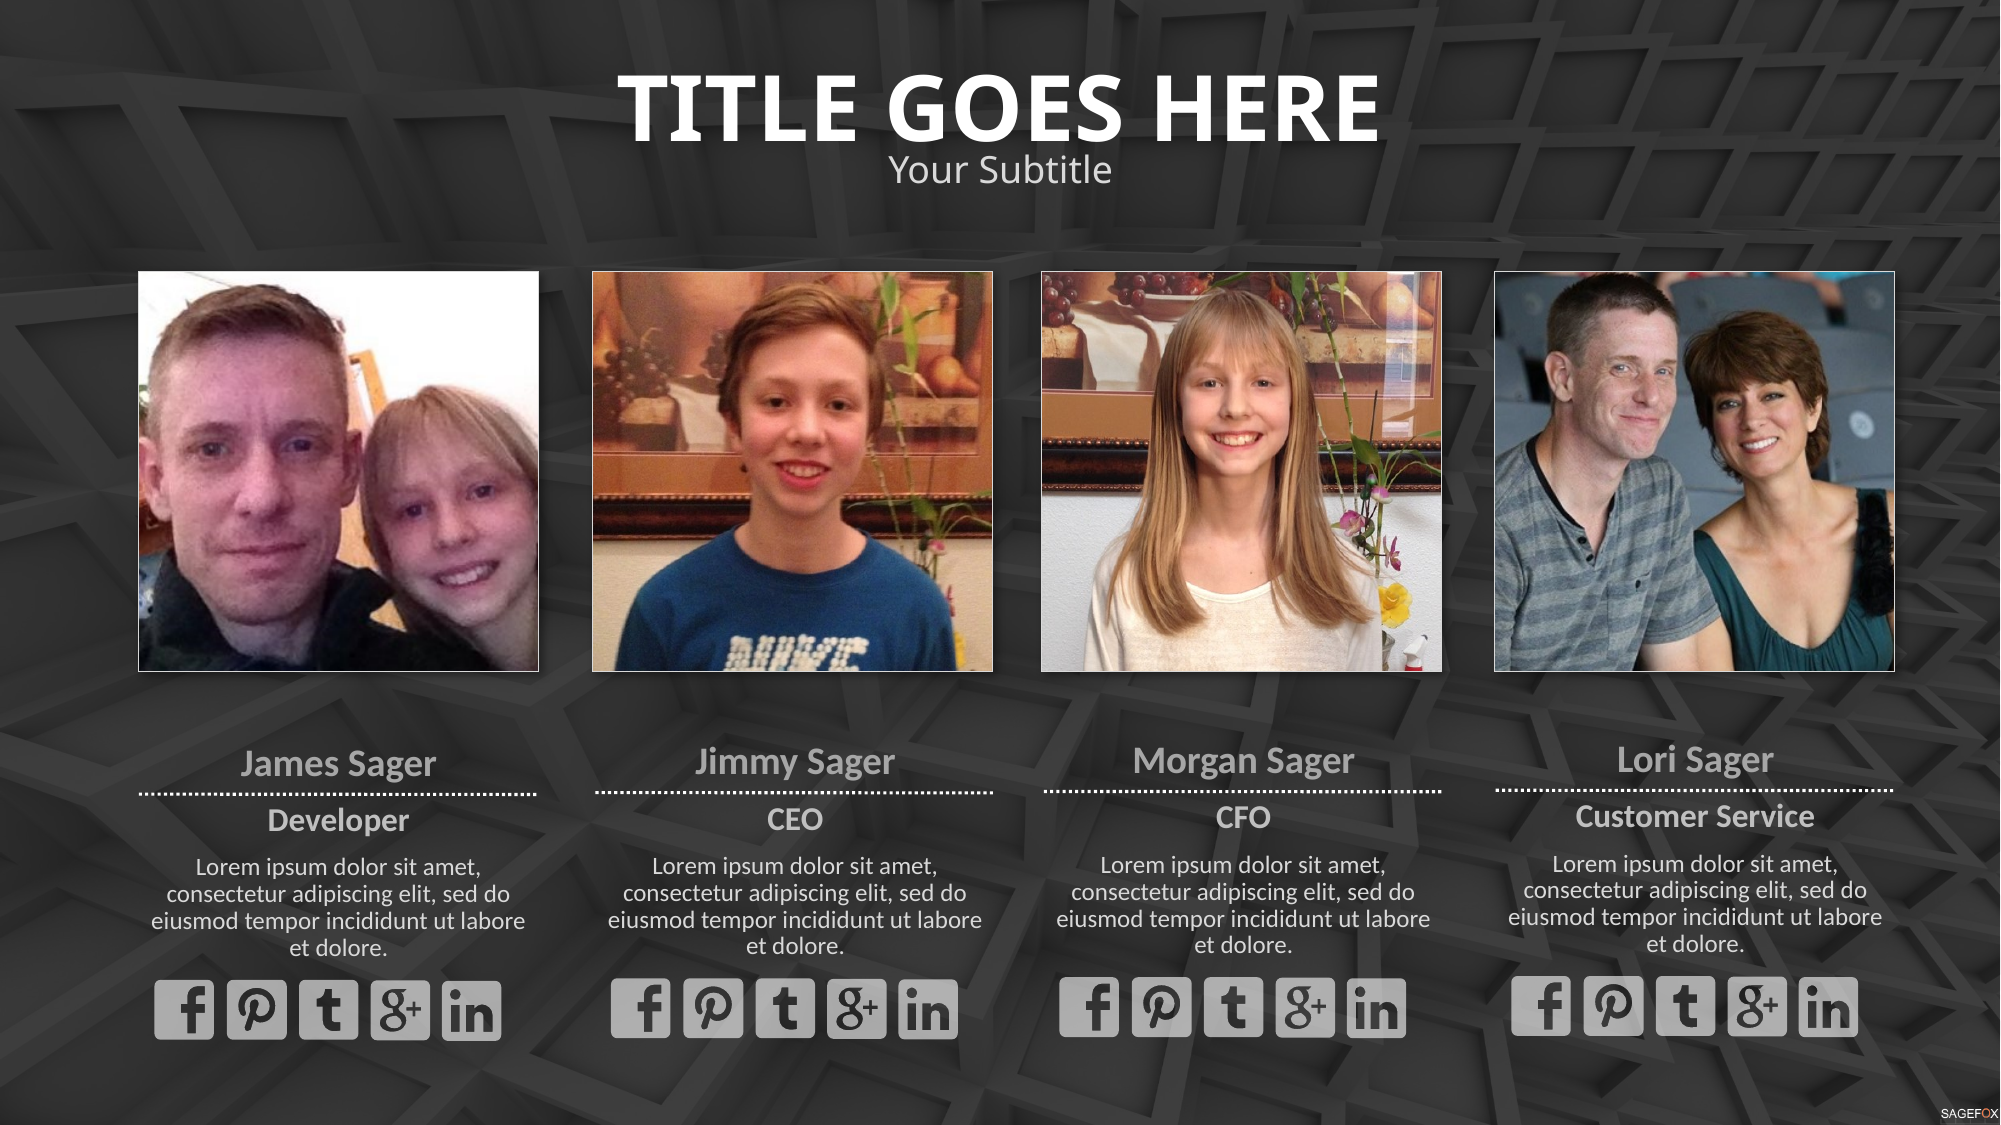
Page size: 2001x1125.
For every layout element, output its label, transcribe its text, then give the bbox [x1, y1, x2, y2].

text_box [1040, 270, 1442, 672]
text_box Lorem ipsum dolor sit amet, consectetur adipiscing elit, sed do eiusmod tempor incididunt ut labore et dolore. [1043, 851, 1444, 965]
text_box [1511, 976, 1859, 1038]
text_box Developer [163, 799, 514, 842]
text_box Lorem ipsum dolor sit amet, consectetur adipiscing elit, sed do eiusmod tempor incididunt ut labore et dolore. [138, 854, 539, 968]
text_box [610, 978, 958, 1040]
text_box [548, 42, 1452, 199]
text_box James Sager [163, 742, 514, 785]
text_box Lorem ipsum dolor sit amet, consectetur adipiscing elit, sed do eiusmod tempor incididunt ut labore et dolore. [1495, 850, 1896, 964]
text_box [138, 270, 540, 672]
text_box [591, 270, 993, 672]
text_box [1059, 977, 1407, 1039]
text_box Morgan Sager [1068, 739, 1419, 782]
text_box CFO [1068, 797, 1419, 840]
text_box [154, 979, 502, 1041]
text_box Lori Sager [1520, 738, 1871, 781]
text_box CEO [620, 798, 971, 841]
text_box Customer Service [1520, 796, 1871, 839]
text_box [1494, 271, 1896, 673]
picture [0, 0, 2001, 1125]
text_box Jimmy Sager [620, 740, 971, 784]
text_box Lorem ipsum dolor sit amet, consectetur adipiscing elit, sed do eiusmod tempor incididunt ut labore et dolore. [595, 852, 996, 966]
